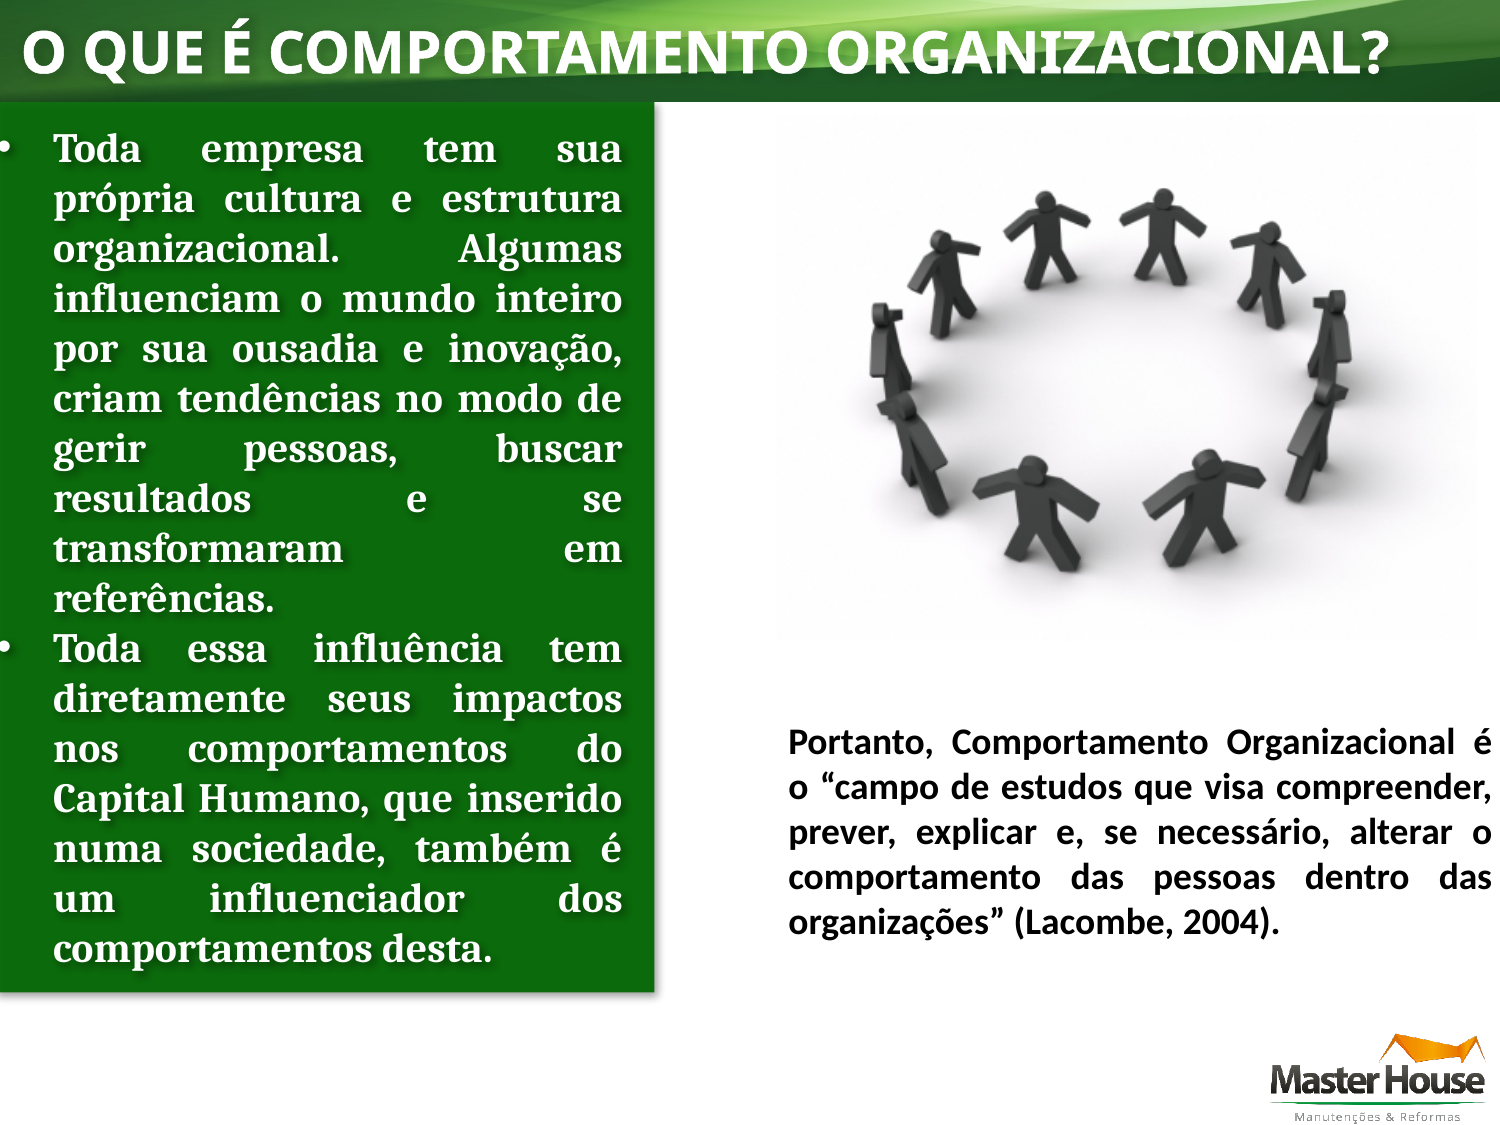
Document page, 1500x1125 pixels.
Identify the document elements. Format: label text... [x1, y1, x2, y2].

text_box Toda empresa tem sua própria cultura e estrutura organizacional. Algumas influenciam o mundo inteiro por sua ousadia e inovação, criam tendências no modo de gerir pessoas, buscar resultados e se transformaram em referências. Toda essa influência tem diretamente seus impactos nos comportamentos do Capital Humano, que inserido numa sociedade, também é um influenciador dos comportamentos desta. [0, 113, 638, 979]
picture [1255, 1011, 1500, 1125]
picture [0, 0, 1500, 102]
picture [776, 115, 1477, 641]
text_box [0, 111, 656, 994]
text_box Portanto, Comportamento Organizacional é o “campo de estudos que visa compreender, prever, explicar e, se necessário, alterar o comportamento das pessoas dentro das organizações” (Lacombe, 2004). [773, 709, 1500, 950]
